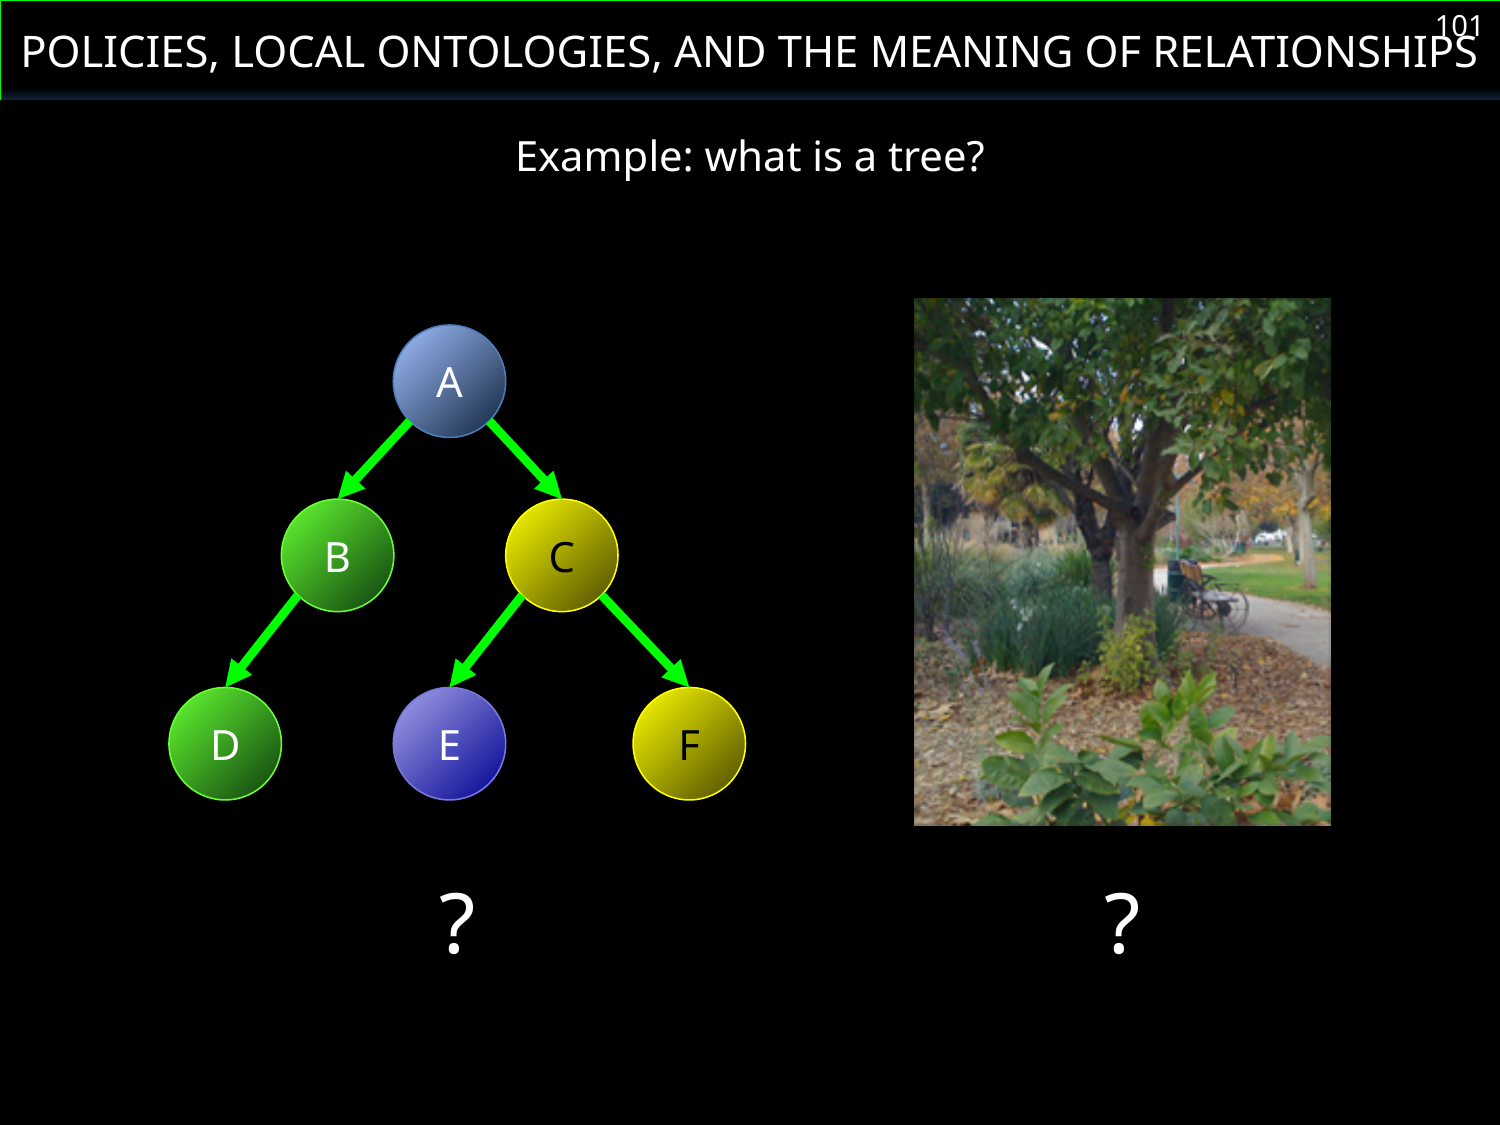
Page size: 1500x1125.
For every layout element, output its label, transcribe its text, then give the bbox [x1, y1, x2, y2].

text_box Example: what is a tree? [0, 122, 1500, 187]
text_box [168, 324, 746, 979]
text_box Policies, Local Ontologies, and the Meaning of Relationships [0, 0, 1500, 100]
slide_number 101 [1387, 0, 1500, 76]
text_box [914, 298, 1332, 979]
